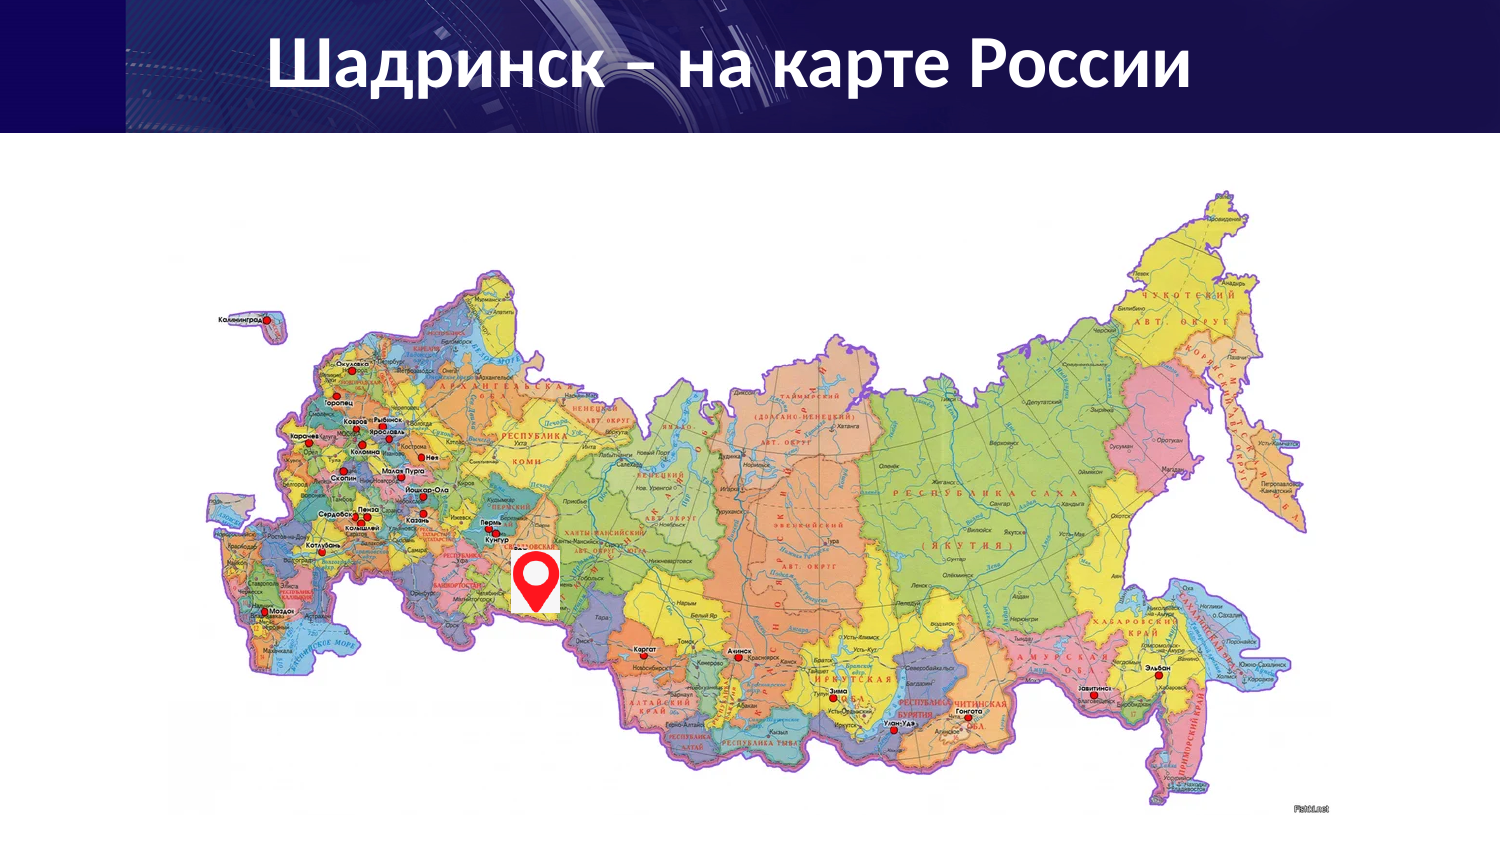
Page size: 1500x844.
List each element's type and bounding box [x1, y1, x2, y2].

picture [168, 173, 1332, 816]
picture [0, 0, 1500, 133]
